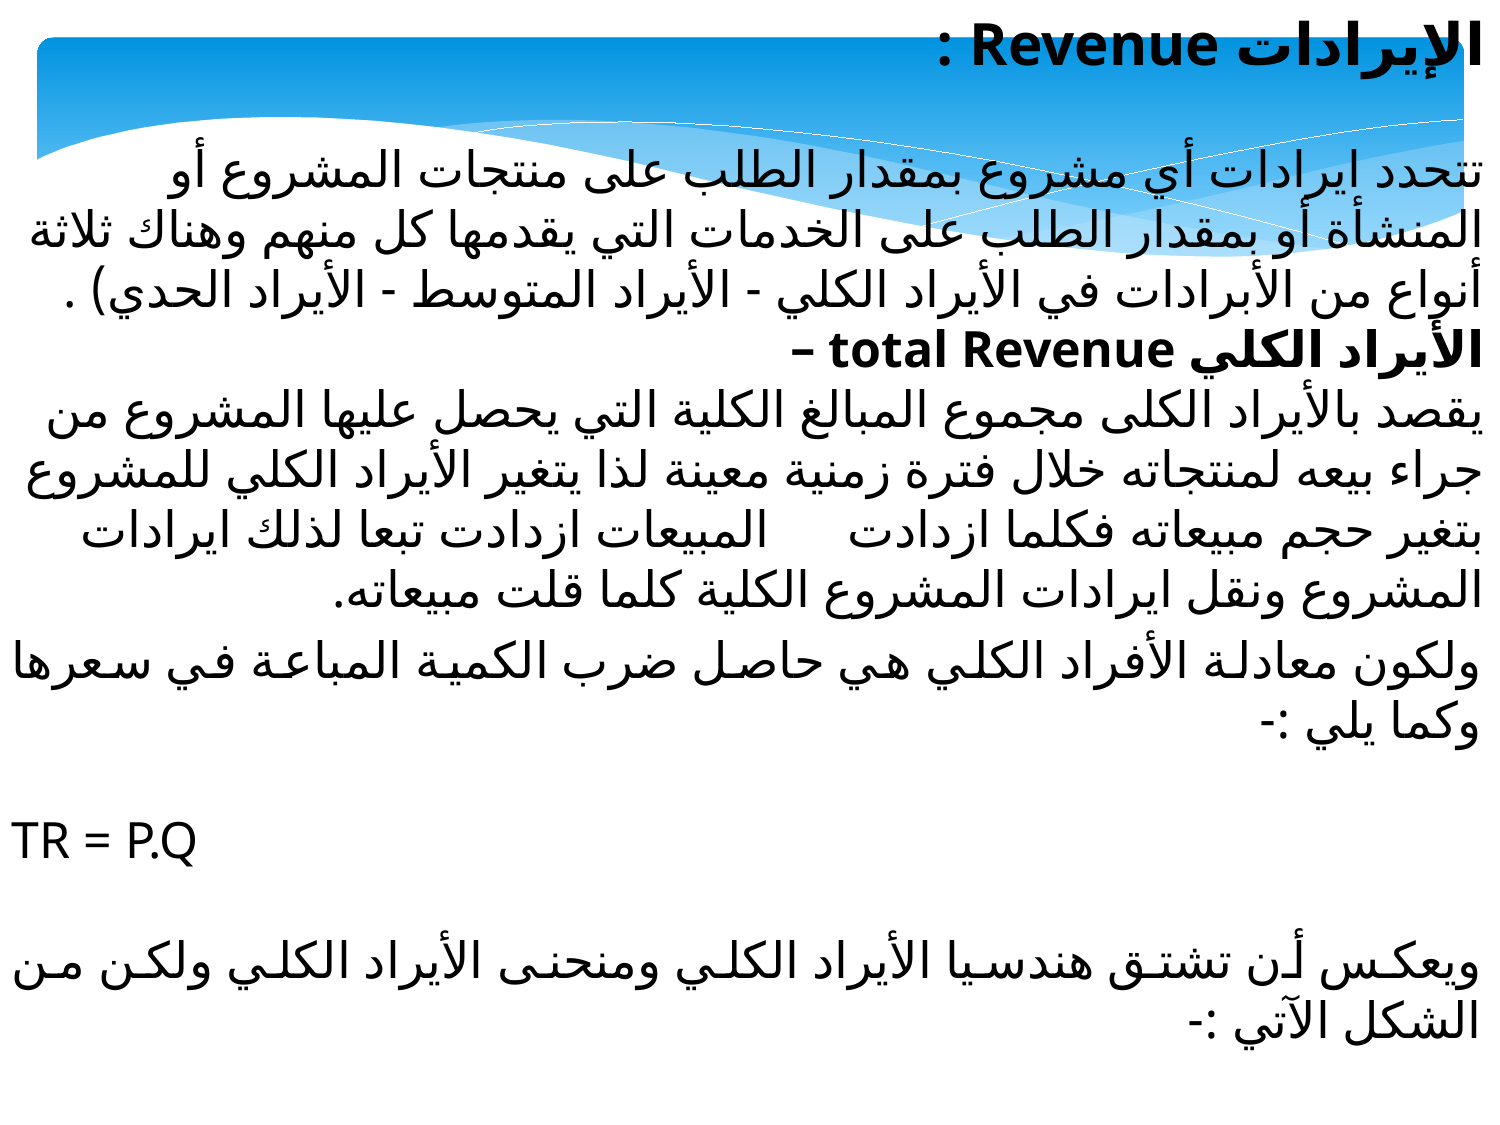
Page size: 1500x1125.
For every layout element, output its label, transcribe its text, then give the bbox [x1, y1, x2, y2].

text_box الإيرادات Revenue : تتحدد ايرادات أي مشروع بمقدار الطلب على منتجات المشروع أو المنشأة أو بمقدار الطلب على الخدمات التي يقدمها كل منهم وهناك ثلاثة أنواع من الأبرادات في الأيراد الكلي - الأيراد المتوسط - الأيراد الحدي) . الأيراد الكلي total Revenue – يقصد بالأيراد الكلى مجموع المبالغ الكلية التي يحصل عليها المشروع من جراء بيعه لمنتجاته خلال فترة زمنية معينة لذا يتغير الأيراد الكلي للمشروع بتغير حجم مبيعاته فكلما ازدادت المبيعات ازدادت تبعا لذلك ايرادات المشروع ونقل ايرادات المشروع الكلية كلما قلت مبيعاته. [0, 0, 1500, 625]
text_box ولكون معادلة الأفراد الكلي هي حاصل ضرب الكمية المباعة في سعرها وكما يلي :- TR = P.Q ويعكس أن تشتق هندسيا الأيراد الكلي ومنحنى الأيراد الكلي ولكن من الشكل الآتي :- [0, 621, 1497, 1057]
